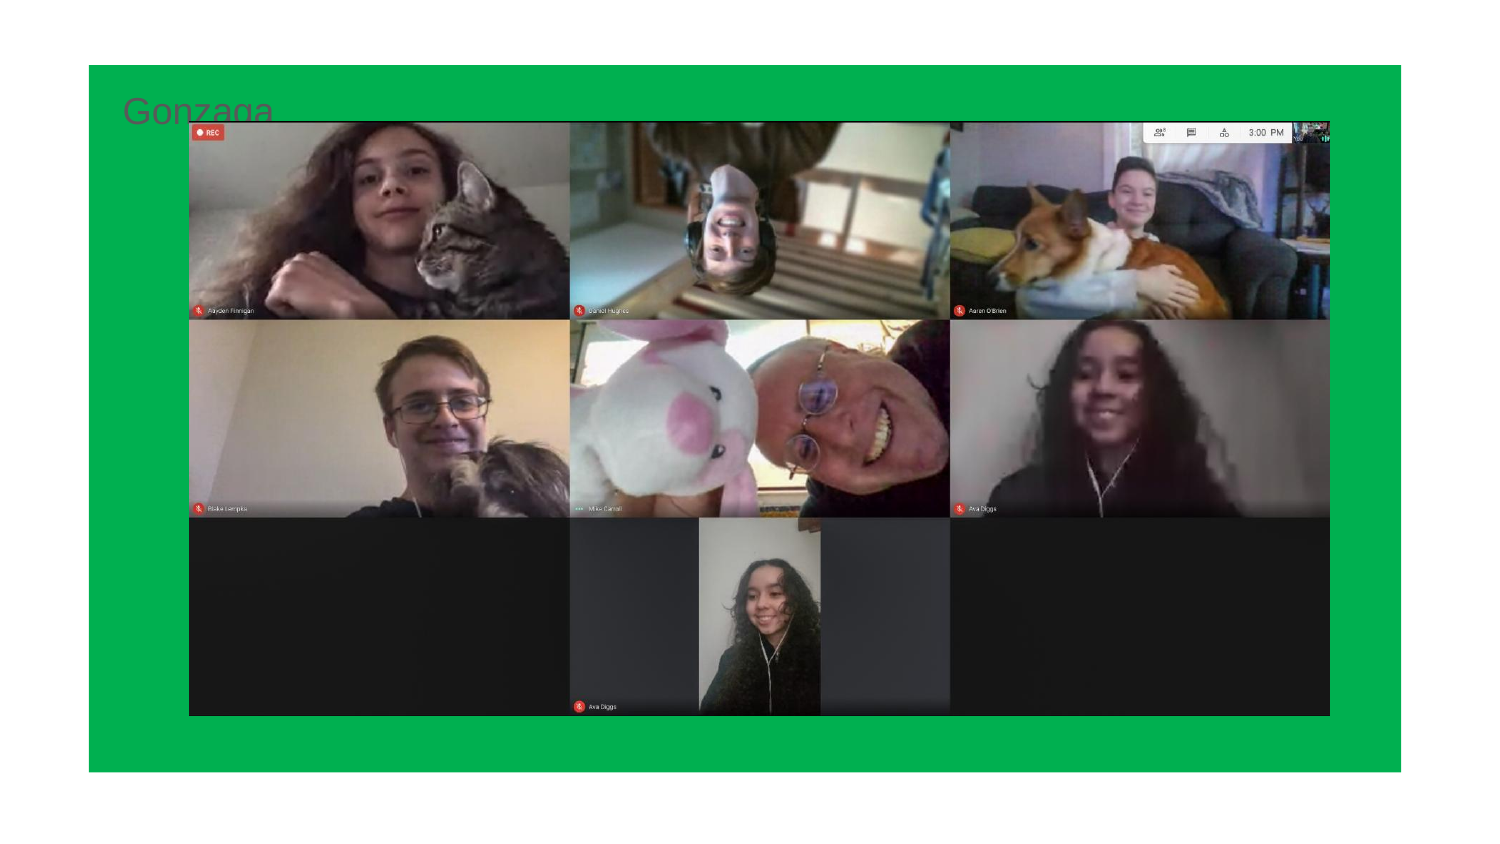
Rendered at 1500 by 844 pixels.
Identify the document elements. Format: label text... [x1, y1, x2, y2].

list Gonzaga [88, 65, 1402, 773]
picture [189, 121, 1330, 717]
